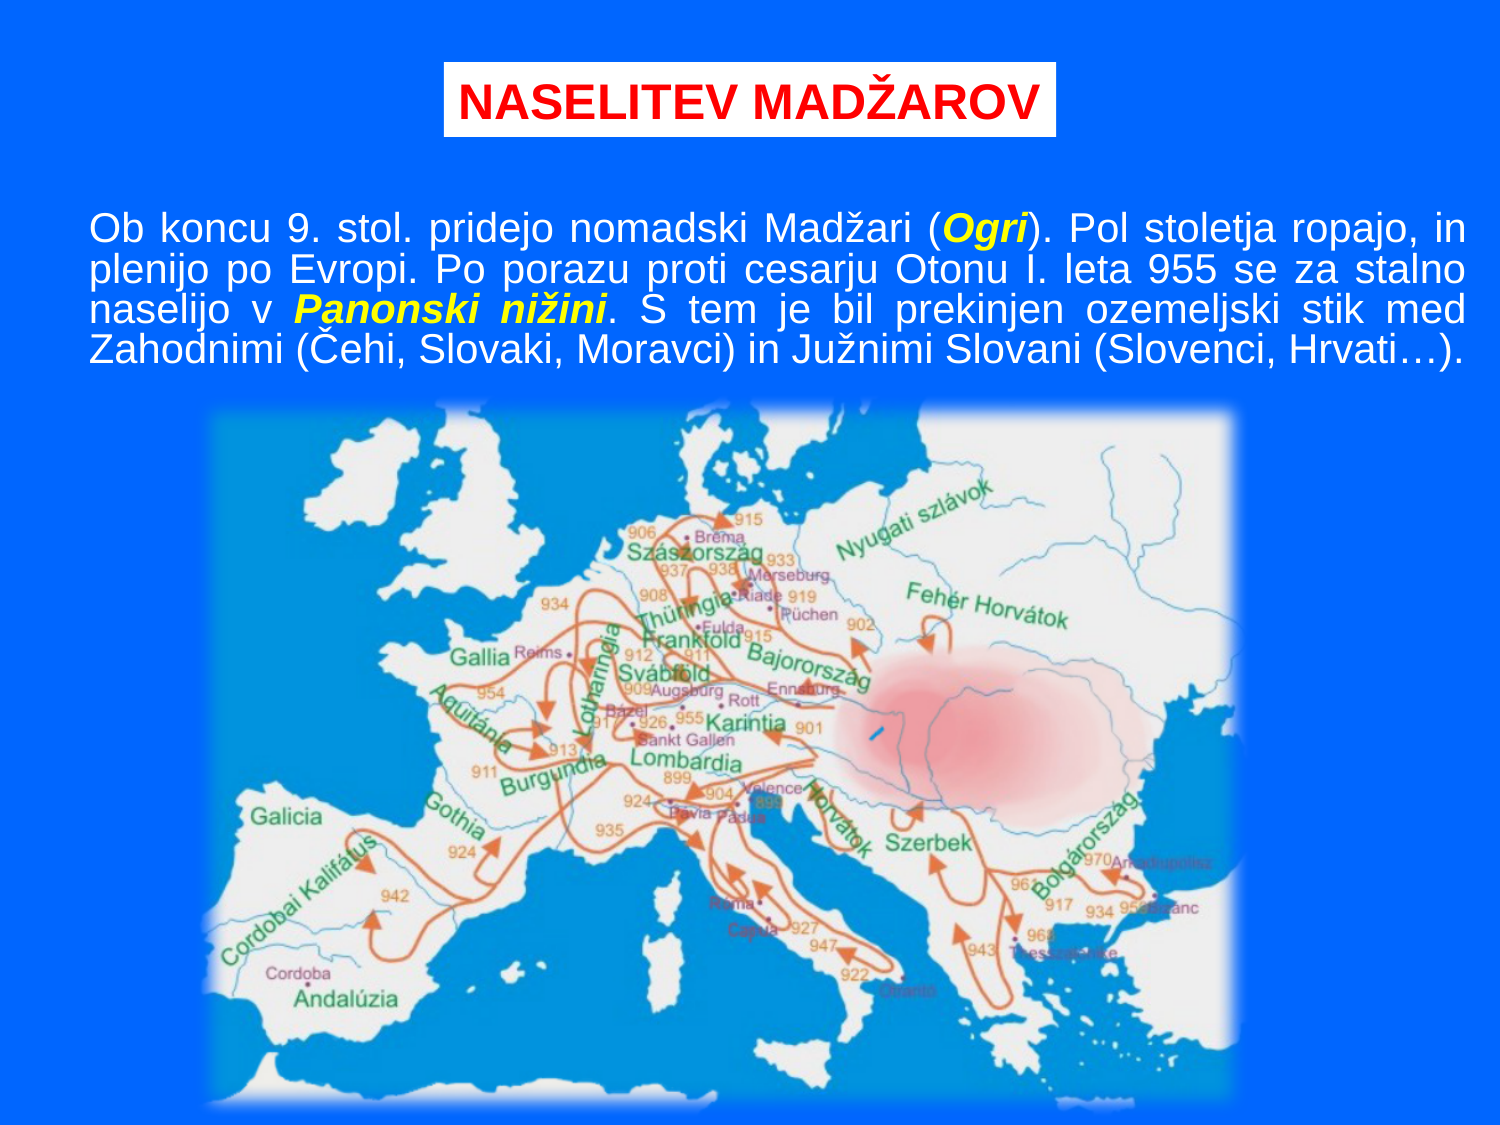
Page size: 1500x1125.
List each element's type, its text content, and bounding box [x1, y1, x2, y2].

picture [193, 394, 1249, 1118]
text_box NASELITEV MADŽAROV [443, 62, 1057, 137]
list Ob koncu 9. stol. pridejo nomadski Madžari (Ogri). Pol stoletja ropajo, in plenijo po Evropi. Po porazu proti cesarju Otonu I. leta 955 se za stalno naselijo v Panonski nižini. S tem je bil prekinjen ozemeljski stik med Zahodnimi (Čehi, Slovaki, Moravci) in Južnimi Slovani (Slovenci, Hrvati…). [17, 196, 1483, 398]
